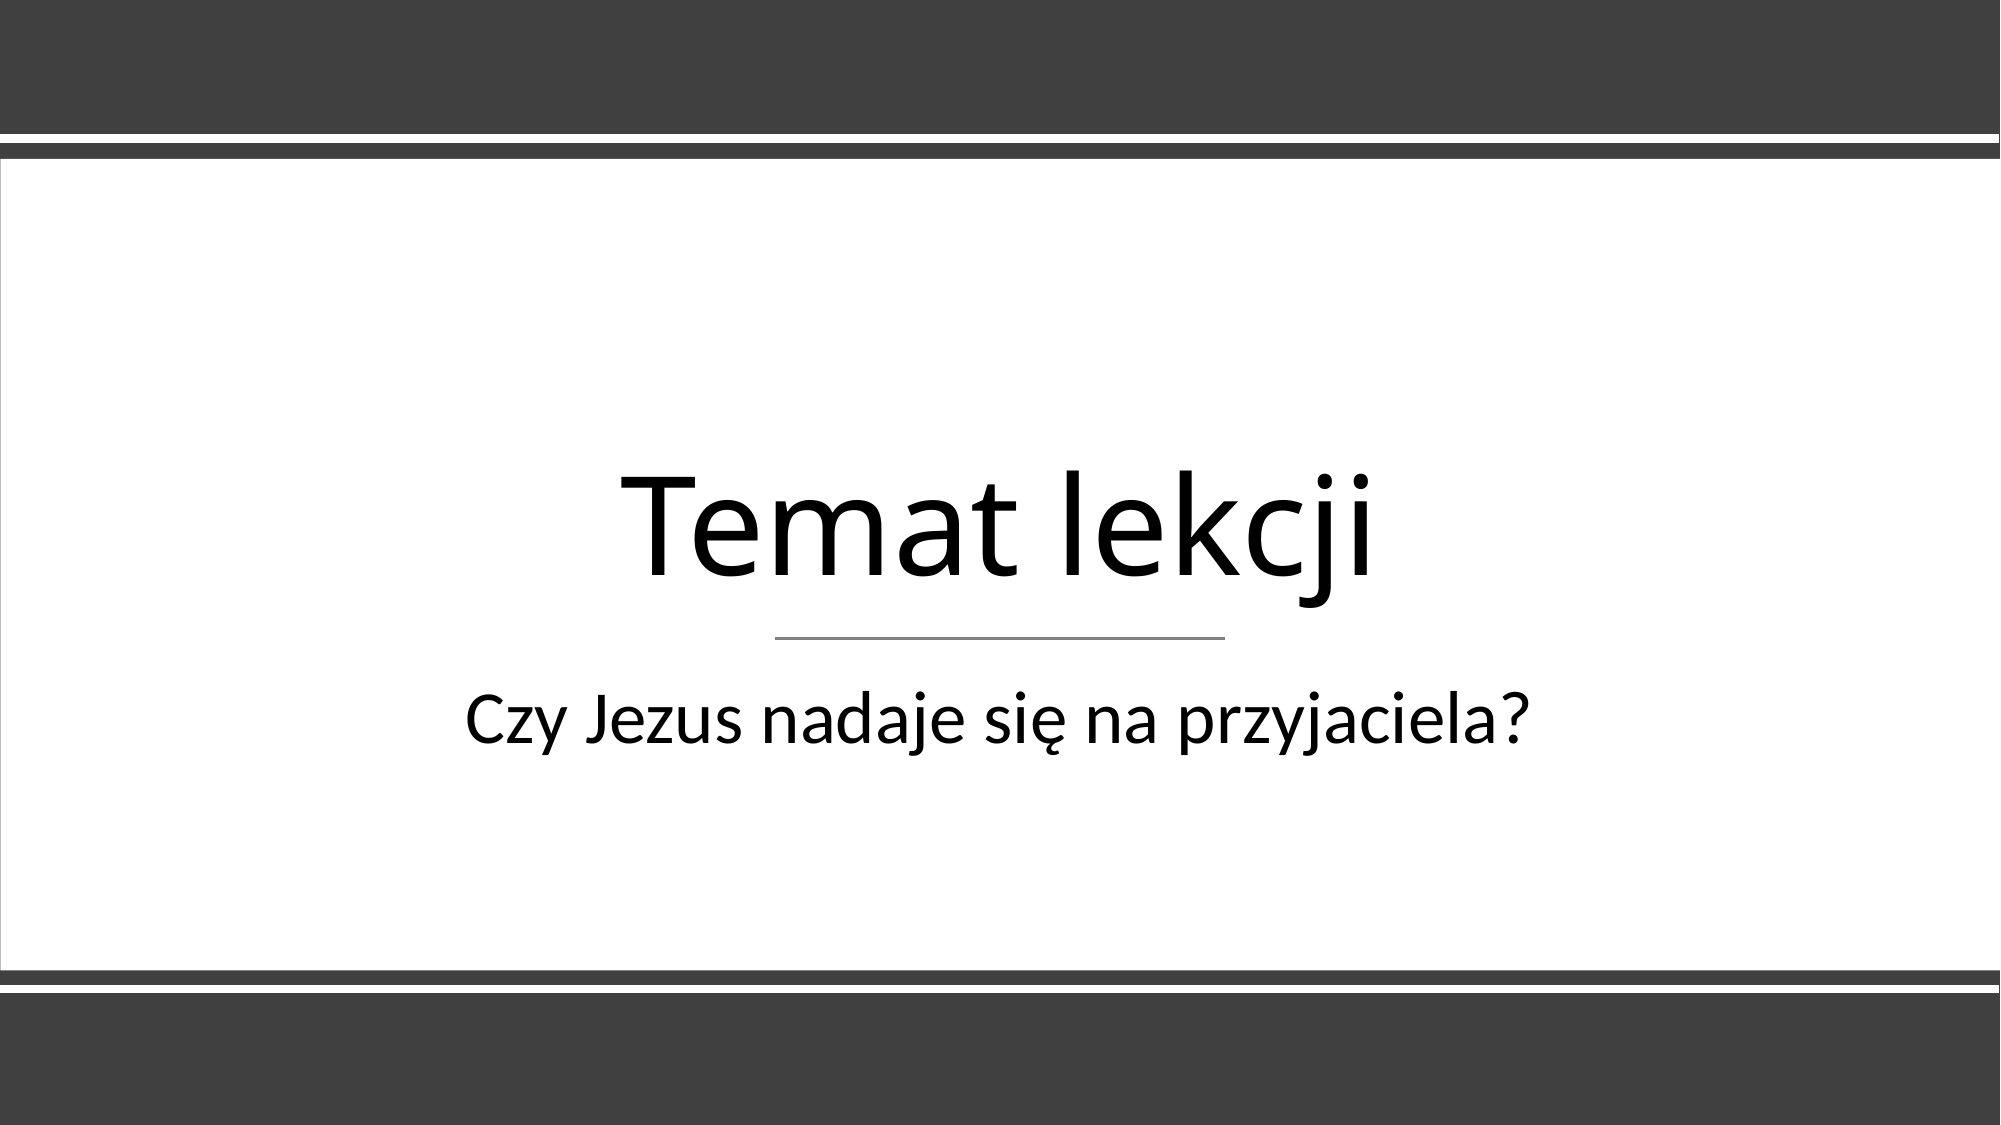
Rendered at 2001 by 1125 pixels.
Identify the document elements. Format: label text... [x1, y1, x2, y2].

text_box [0, 158, 2000, 971]
title Temat lekcji [130, 256, 1870, 613]
text_box [0, 971, 2000, 988]
text_box [0, 990, 2000, 1125]
list Czy Jezus nadaje się na przyjaciela? [130, 671, 1870, 860]
text_box [0, 139, 2000, 158]
text_box [0, 0, 2000, 138]
